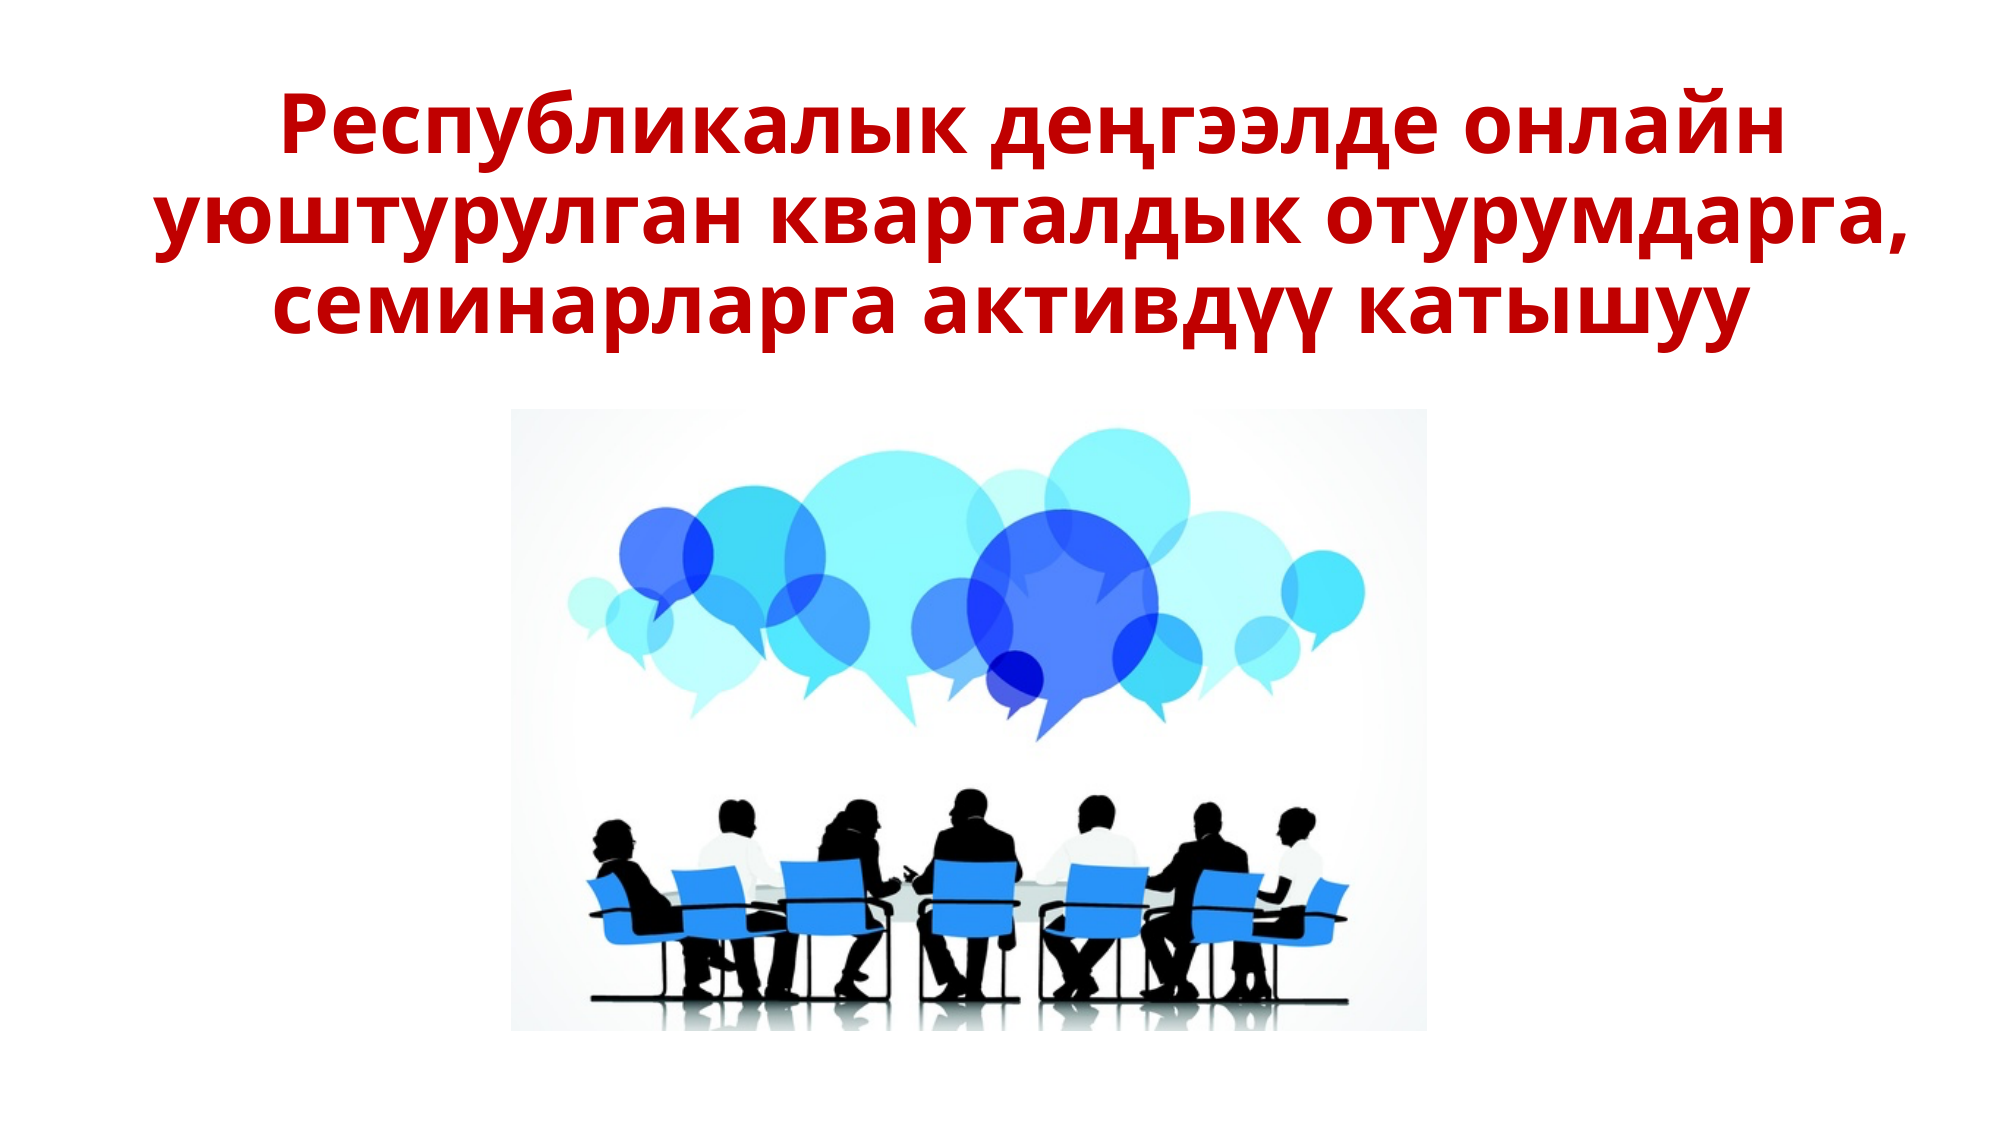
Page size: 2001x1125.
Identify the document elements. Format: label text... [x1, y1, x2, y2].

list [511, 409, 1427, 1031]
title Республикалык деңгээлде онлайн уюштурулган кварталдык отурумдарга, семинарларга активдүү катышуу [137, 66, 1930, 367]
